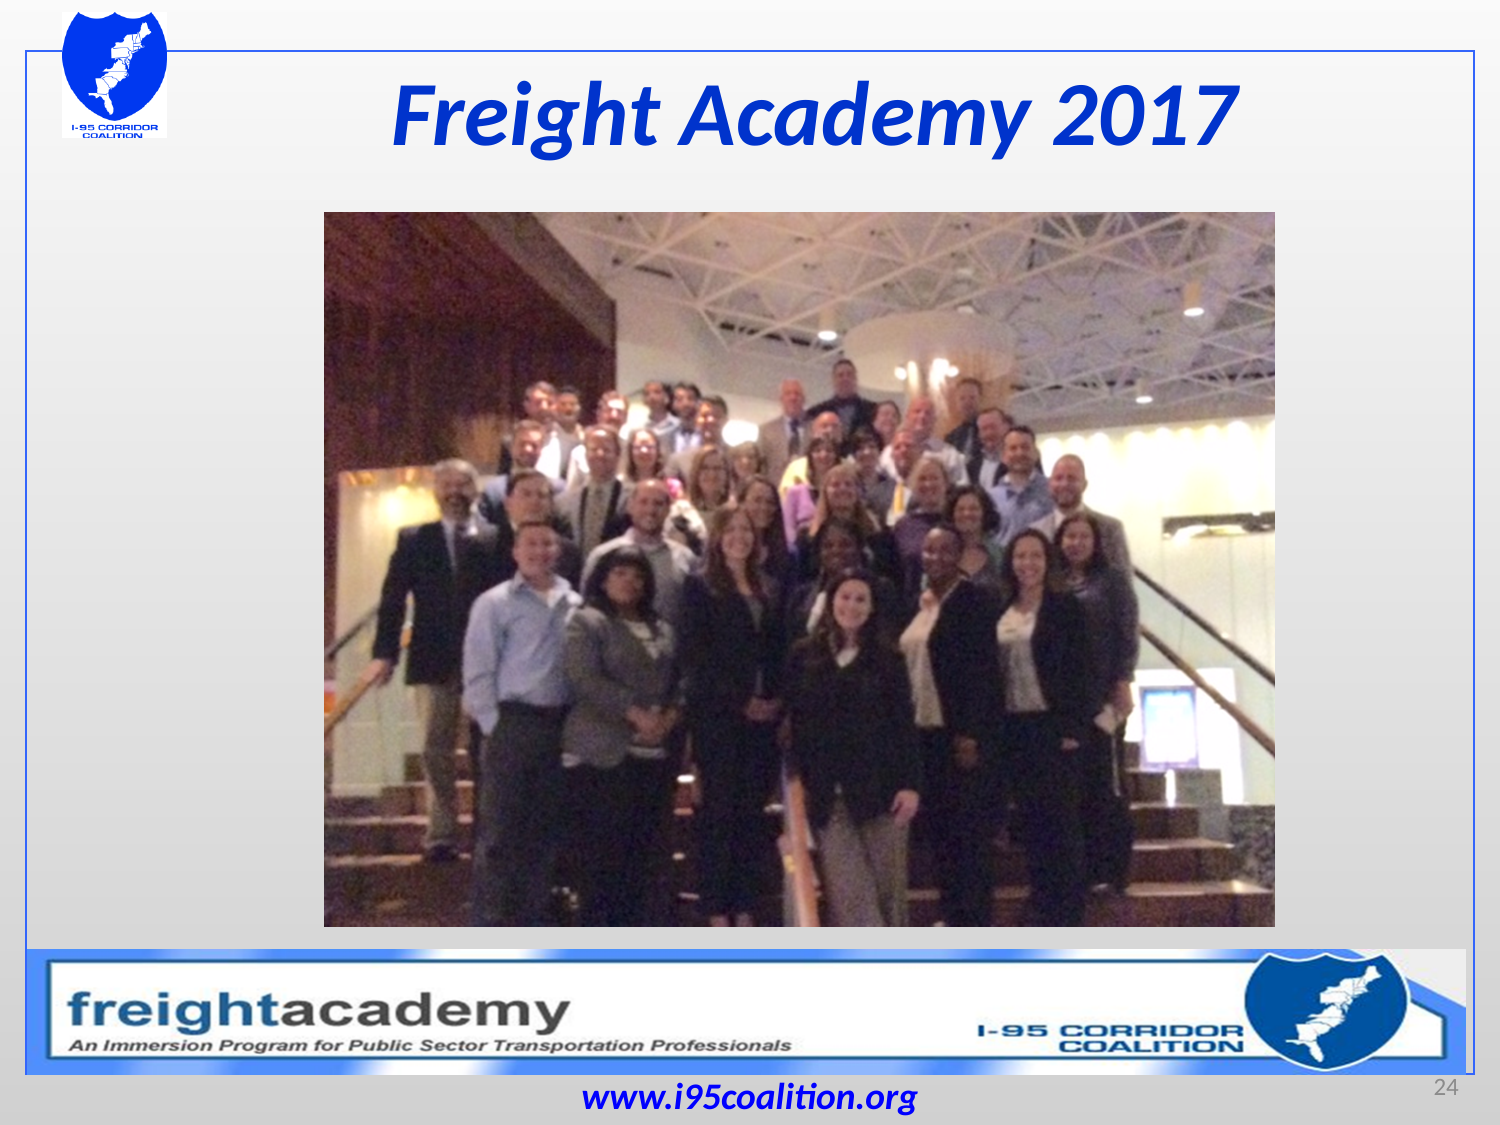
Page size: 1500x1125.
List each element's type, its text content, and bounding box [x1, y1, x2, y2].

title Freight Academy 2017 [162, 0, 1488, 218]
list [324, 212, 1276, 927]
picture [62, 12, 162, 138]
picture [27, 949, 1467, 1076]
